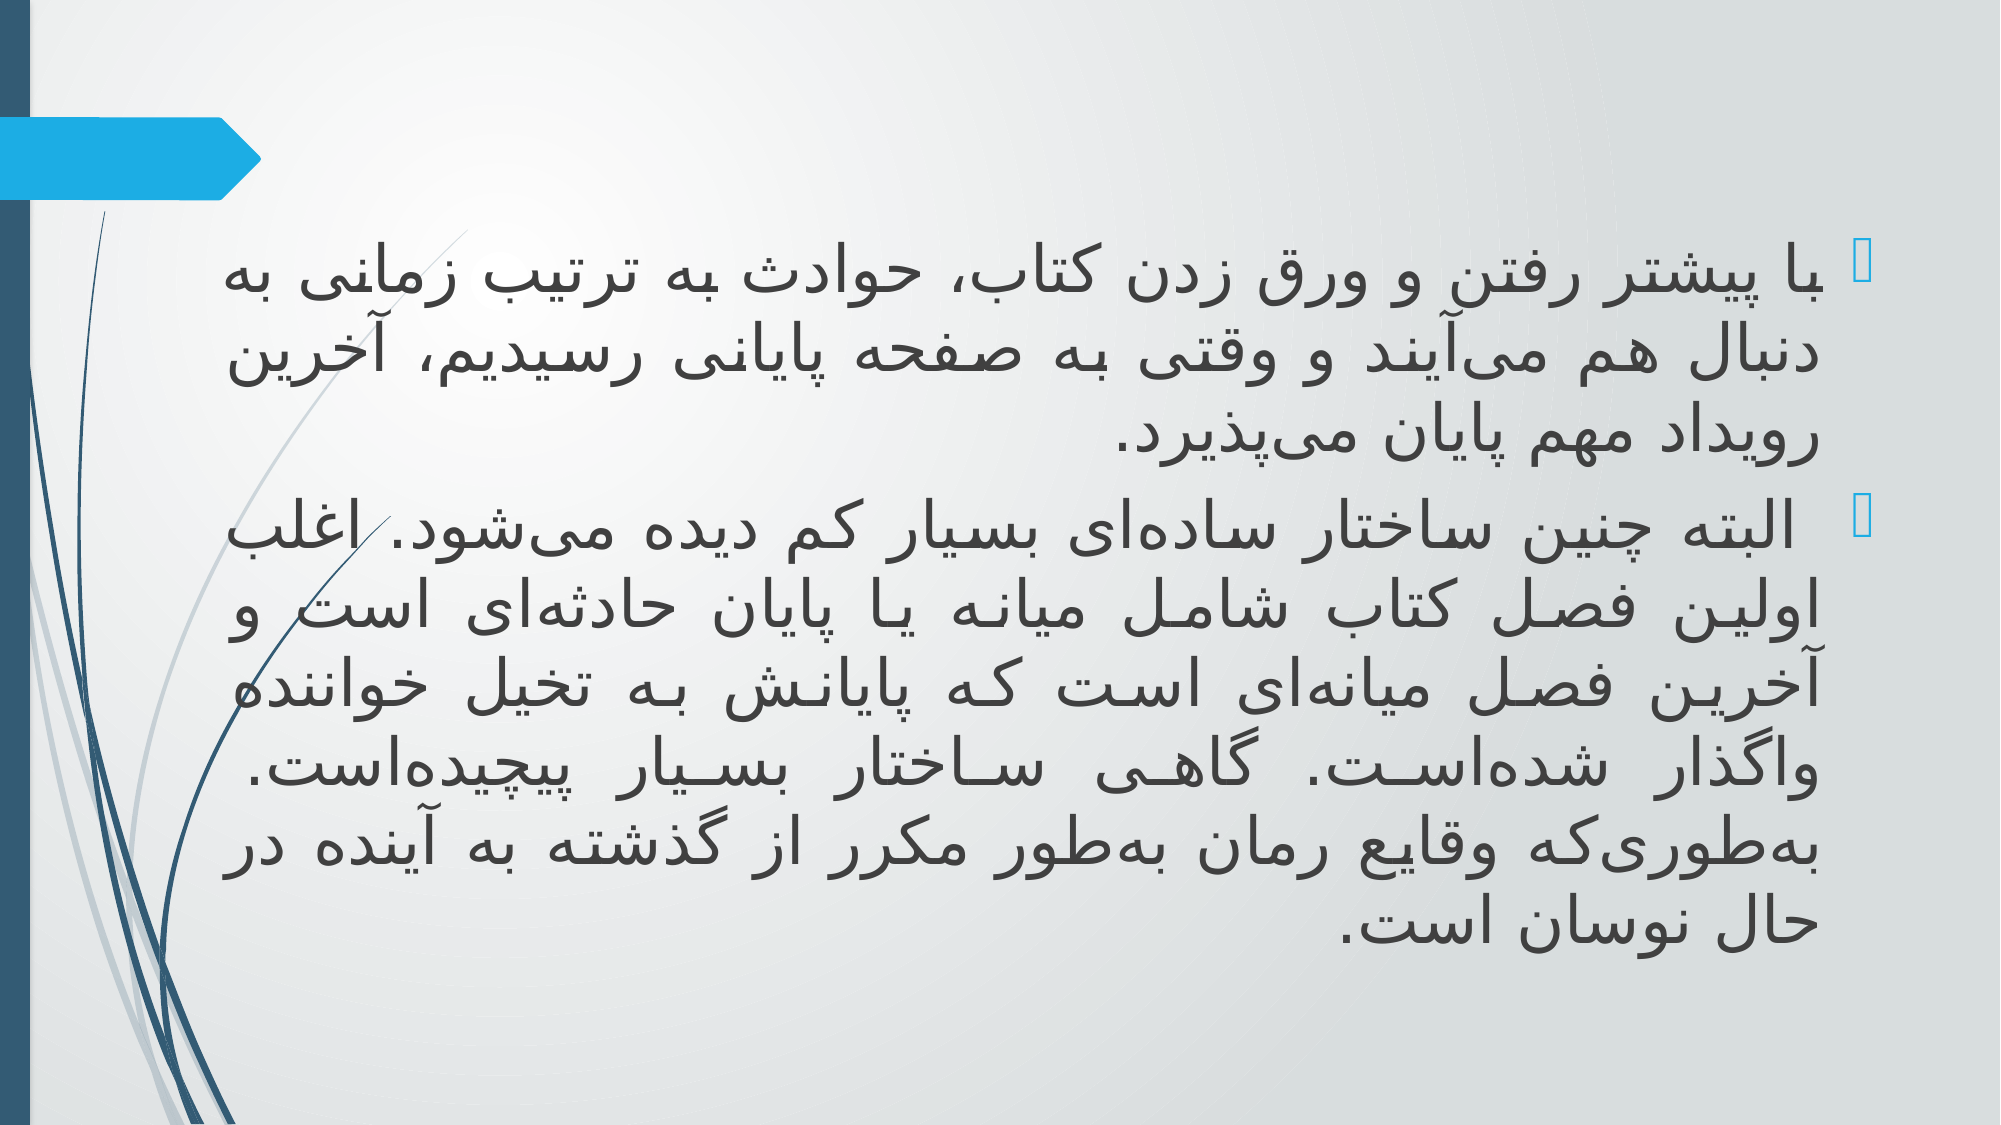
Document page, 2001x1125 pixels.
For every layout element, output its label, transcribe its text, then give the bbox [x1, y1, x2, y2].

list با پیشتر رفتن و ورق زدن کتاب، حوادث به ترتیب زمانی به دنبال هم می‌آیند و وقتی به صفحه پایانی رسیدیم، آخرین رویداد مهم پایان می‌پذیرد. البته چنین ساختار ساده‌ای بسیار کم دیده می‌شود. اغلب اولین فصل کتاب شامل میانه یا پایان حادثه‌ای است و آخرین فصل میانه‌ای است که پایانش به تخیل خواننده واگذار شده‌است. گاهی ساختار بسیار پیچیده‌است. به‌طوری‌که وقایع رمان به‌طور مکرر از گذشته به آینده در حال نوسان است. [205, 219, 1888, 970]
